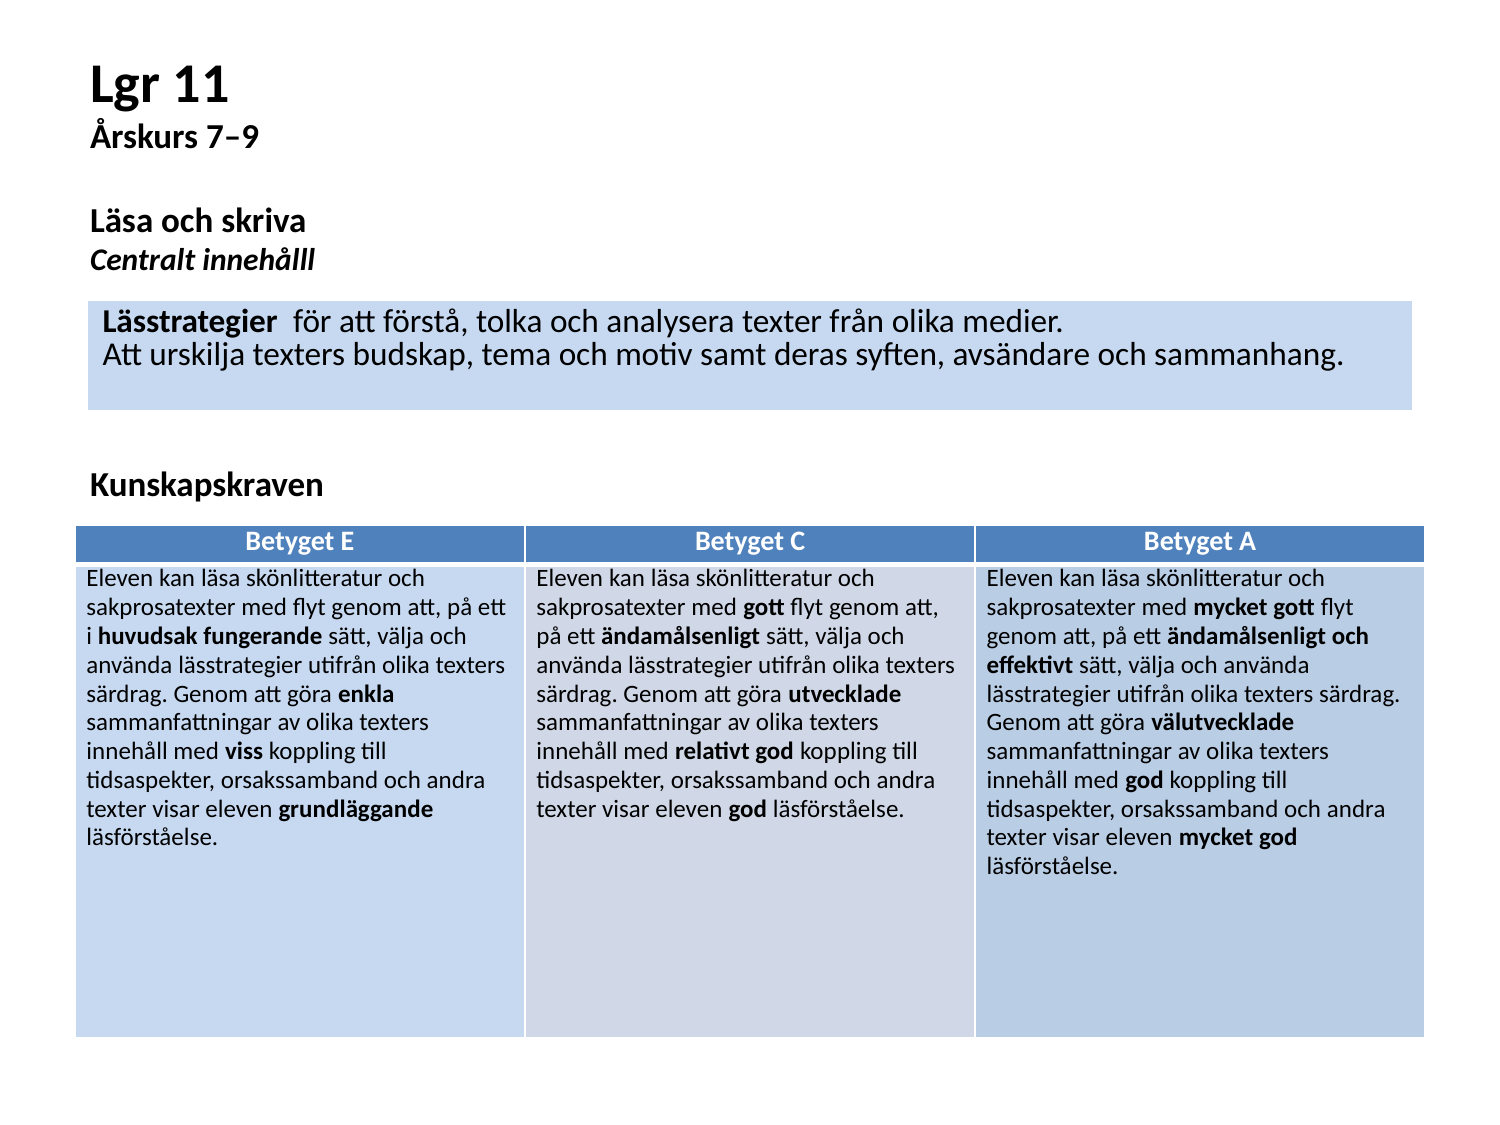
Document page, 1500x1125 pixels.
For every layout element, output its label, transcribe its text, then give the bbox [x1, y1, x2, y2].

table_header Betyget C [526, 526, 974, 562]
table_cell Eleven kan läsa skönlitteratur och sakprosatexter med gott flyt genom att, på ett ändamålsenligt sätt, välja och använda lässtrategier utifrån olika texters särdrag. Genom att göra utvecklade sammanfattningar av olika texters innehåll med relativt god koppling till tidsaspekter, orsakssamband och andra texter visar eleven god läsförståelse. [526, 567, 974, 1037]
table_header Lässtrategier för att förstå, tolka och analysera texter från olika medier. Att urskilja texters budskap, tema och motiv samt deras syften, avsändare och sammanhang. [88, 301, 1412, 410]
table_cell Eleven kan läsa skönlitteratur och sakprosatexter med mycket gott flyt genom att, på ett ändamålsenligt och effektivt sätt, välja och använda lässtrategier utifrån olika texters särdrag. Genom att göra välutvecklade sammanfattningar av olika texters innehåll med god koppling till tidsaspekter, orsakssamband och andra texter visar eleven mycket god läsförståelse. [976, 567, 1424, 1037]
table_header Betyget E [76, 526, 524, 562]
title Lgr 11 Årskurs 7–9 Läsa och skriva Centralt innehålll Kunskapskraven [75, 37, 1425, 513]
table_cell Eleven kan läsa skönlitteratur och sakprosatexter med flyt genom att, på ett i huvudsak fungerande sätt, välja och använda lässtrategier utifrån olika texters särdrag. Genom att göra enkla sammanfattningar av olika texters innehåll med viss koppling till tidsaspekter, orsakssamband och andra texter visar eleven grundläggande läsförståelse. [76, 567, 524, 1037]
table_header Betyget A [976, 526, 1424, 562]
